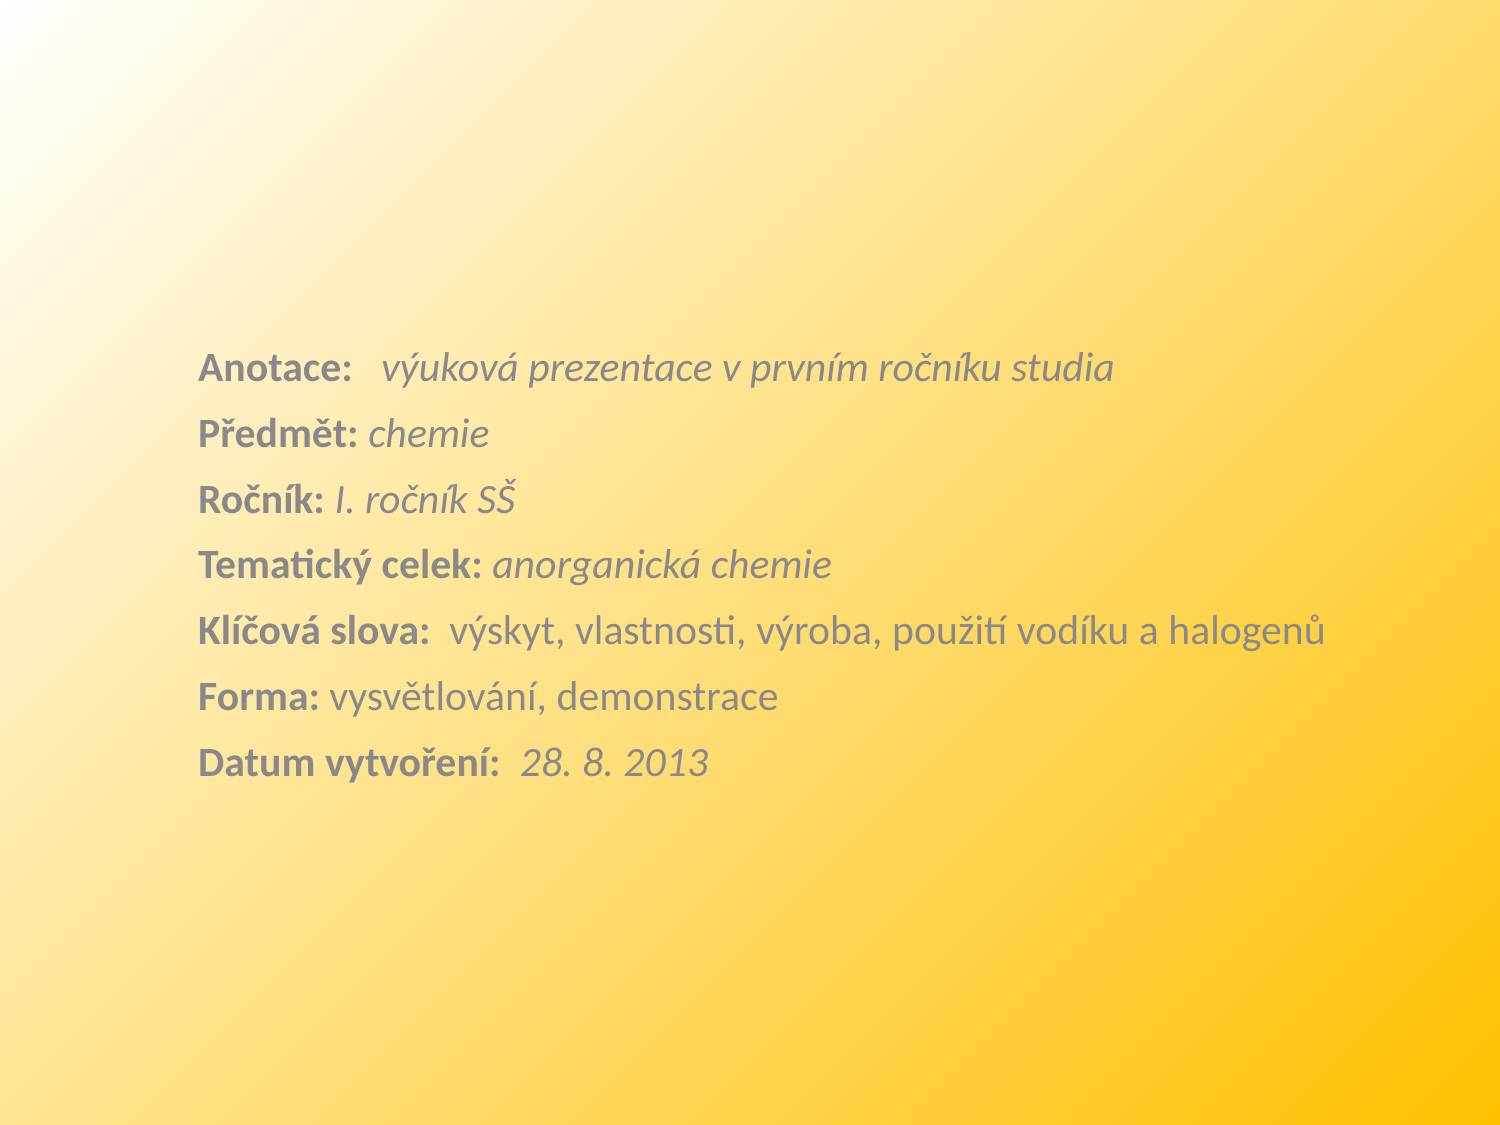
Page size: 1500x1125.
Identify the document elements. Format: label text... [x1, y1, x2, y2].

subtitle Anotace: výuková prezentace v prvním ročníku studia Předmět: chemie Ročník: I. ročník SŠ Tematický celek: anorganická chemie Klíčová slova: výskyt, vlastnosti, výroba, použití vodíku a halogenů Forma: vysvětlování, demonstrace Datum vytvoření: 28. 8. 2013 [183, 338, 1358, 925]
